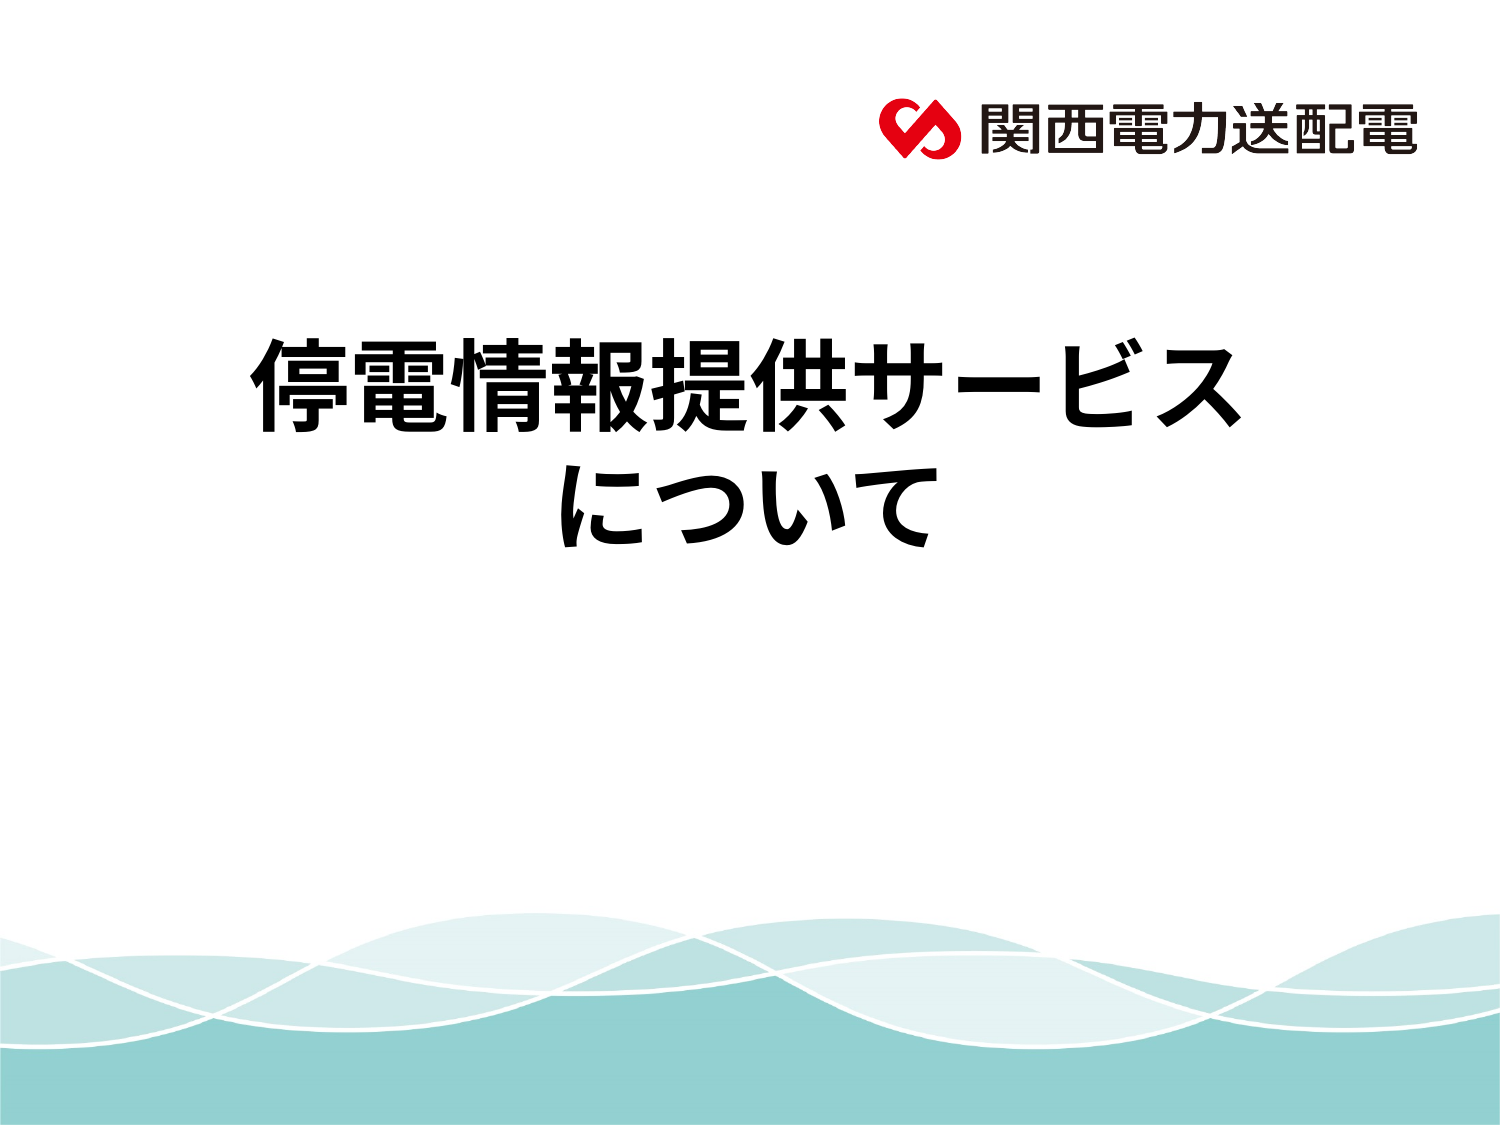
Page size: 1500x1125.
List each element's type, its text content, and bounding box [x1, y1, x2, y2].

picture [862, 85, 1436, 173]
text_box 停電情報提供サービス について [112, 350, 1388, 538]
picture [0, 906, 1500, 1125]
